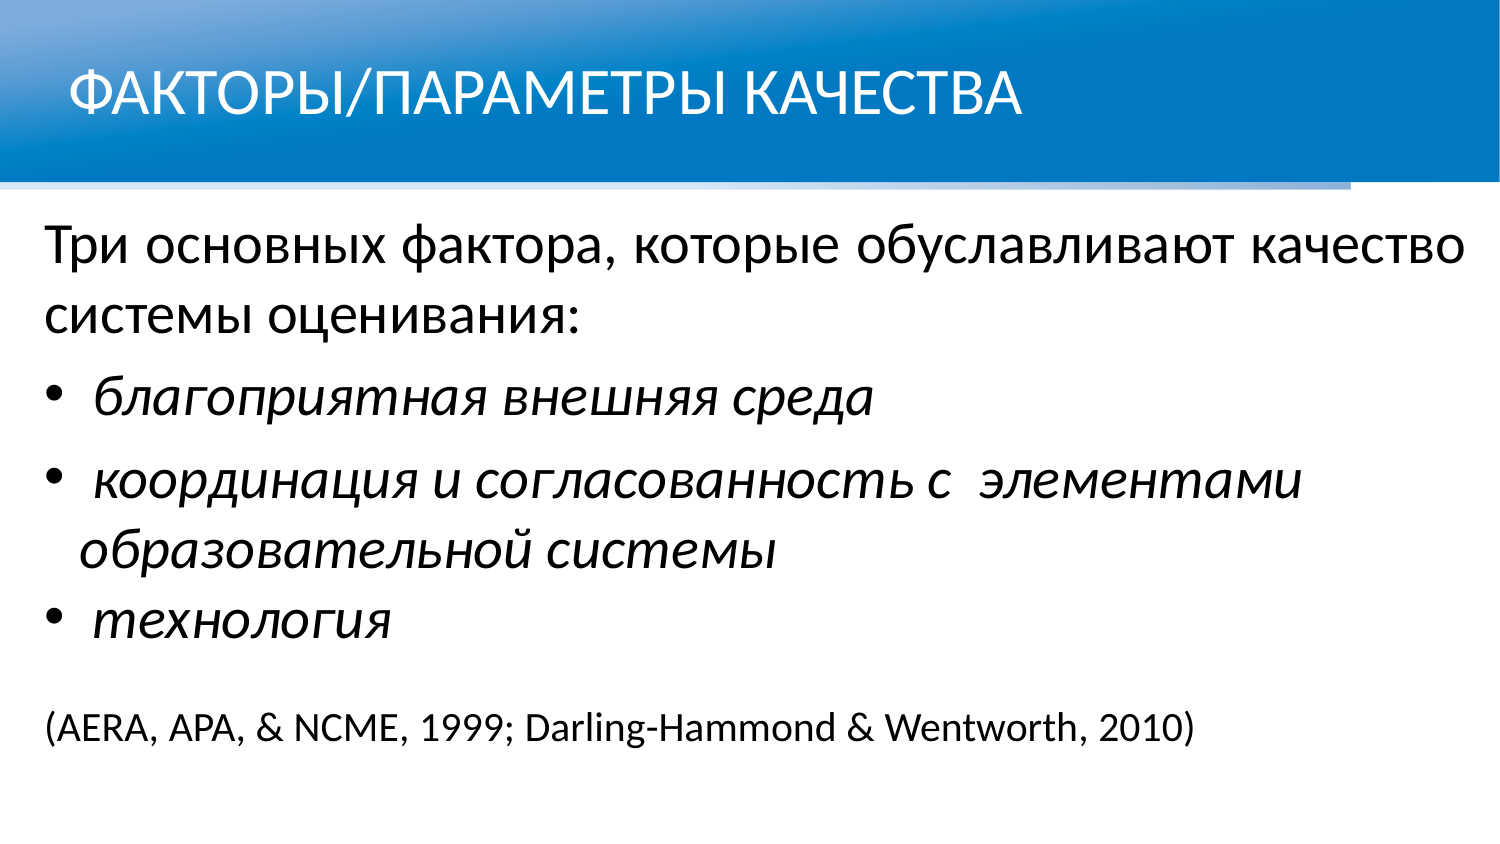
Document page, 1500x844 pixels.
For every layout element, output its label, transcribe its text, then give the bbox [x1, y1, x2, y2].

picture [0, 0, 1500, 191]
text_box Три основных фактора, которые обуславливают качество системы оценивания: благоприятная внешняя среда координация и согласованность с элементами образовательной системы технология (AERA, APA, & NCME, 1999; Darling-Hammond & Wentworth, 2010) [29, 198, 1483, 800]
